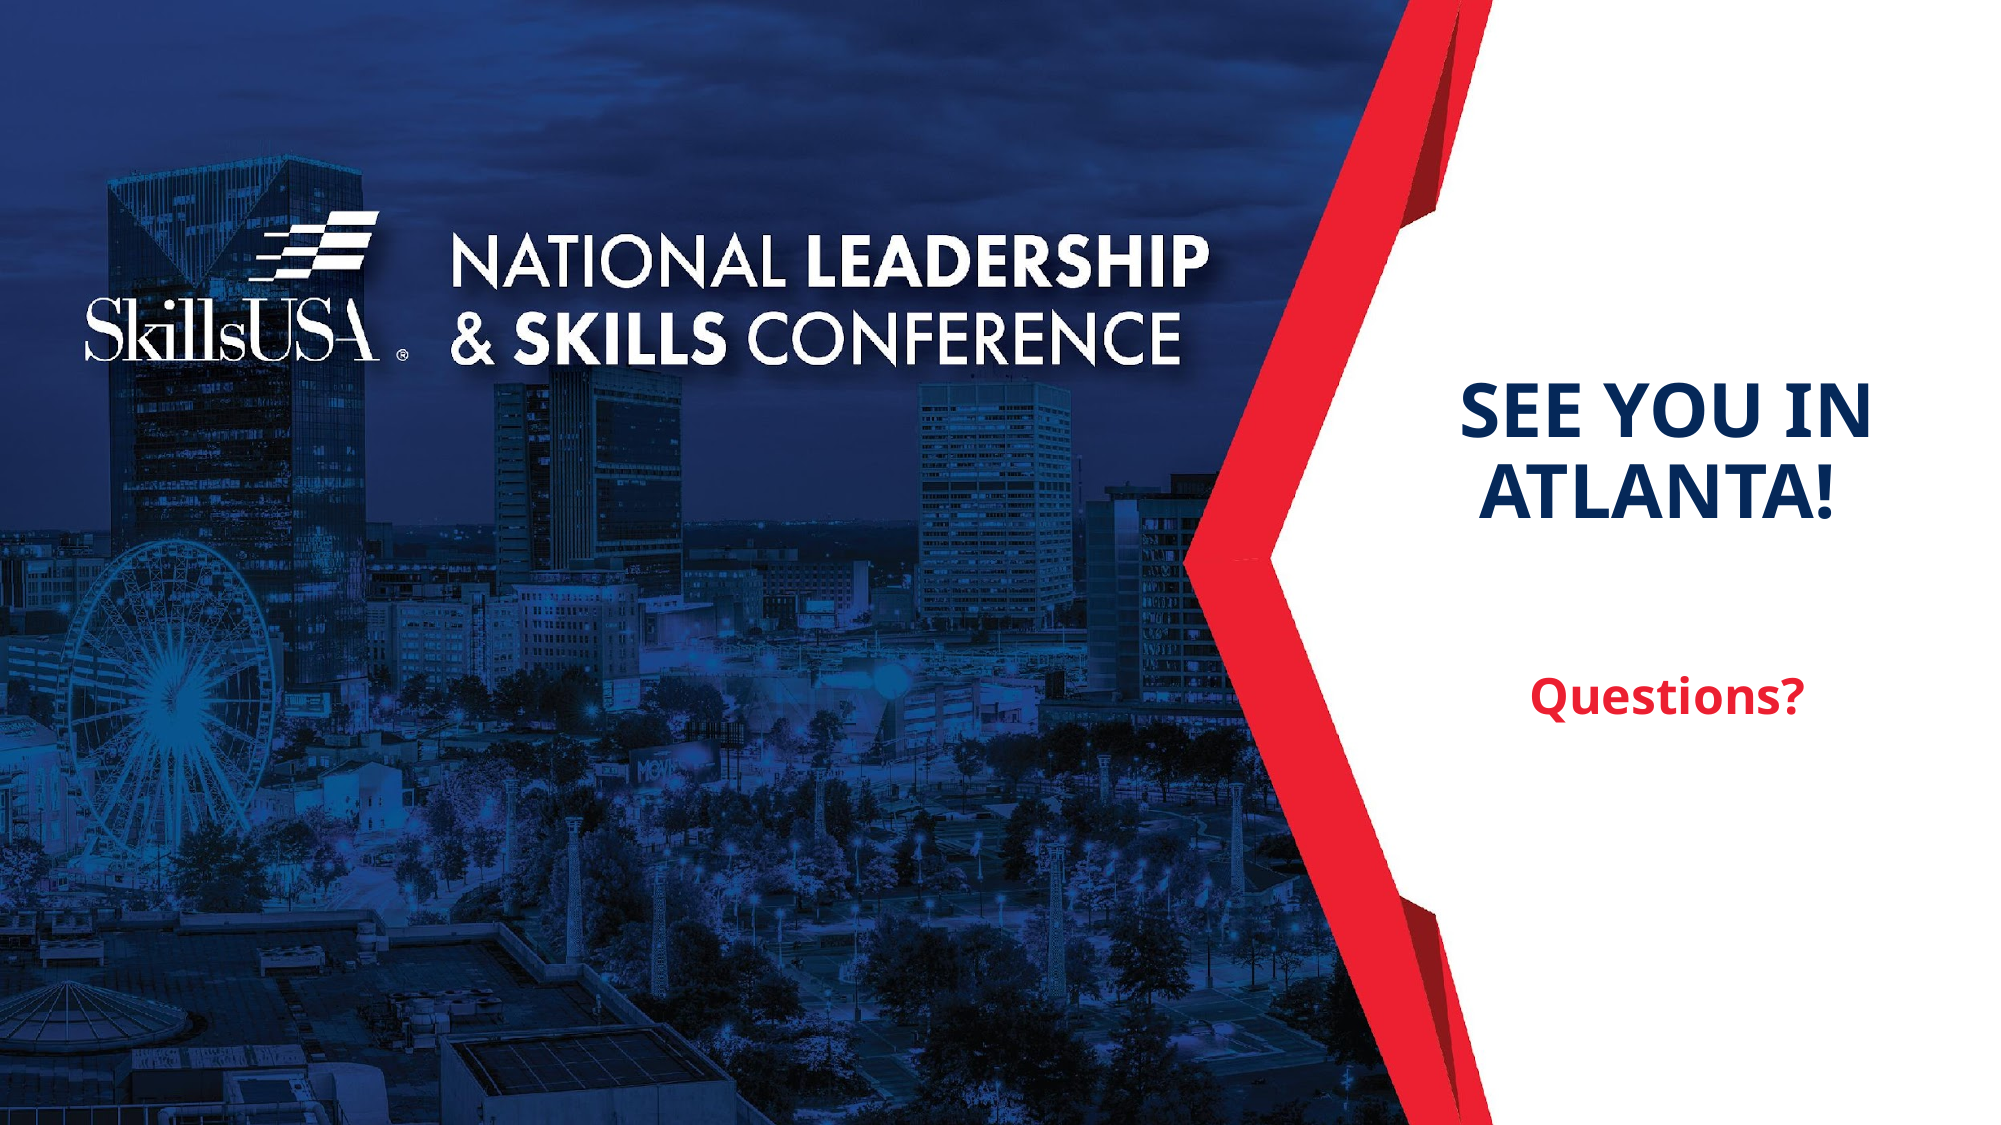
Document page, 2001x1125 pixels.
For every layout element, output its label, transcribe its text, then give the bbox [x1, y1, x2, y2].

title SEE YOU IN ATLANTA! [1356, 360, 1979, 624]
subtitle Questions? [1356, 663, 1979, 841]
picture [0, 0, 2001, 1125]
